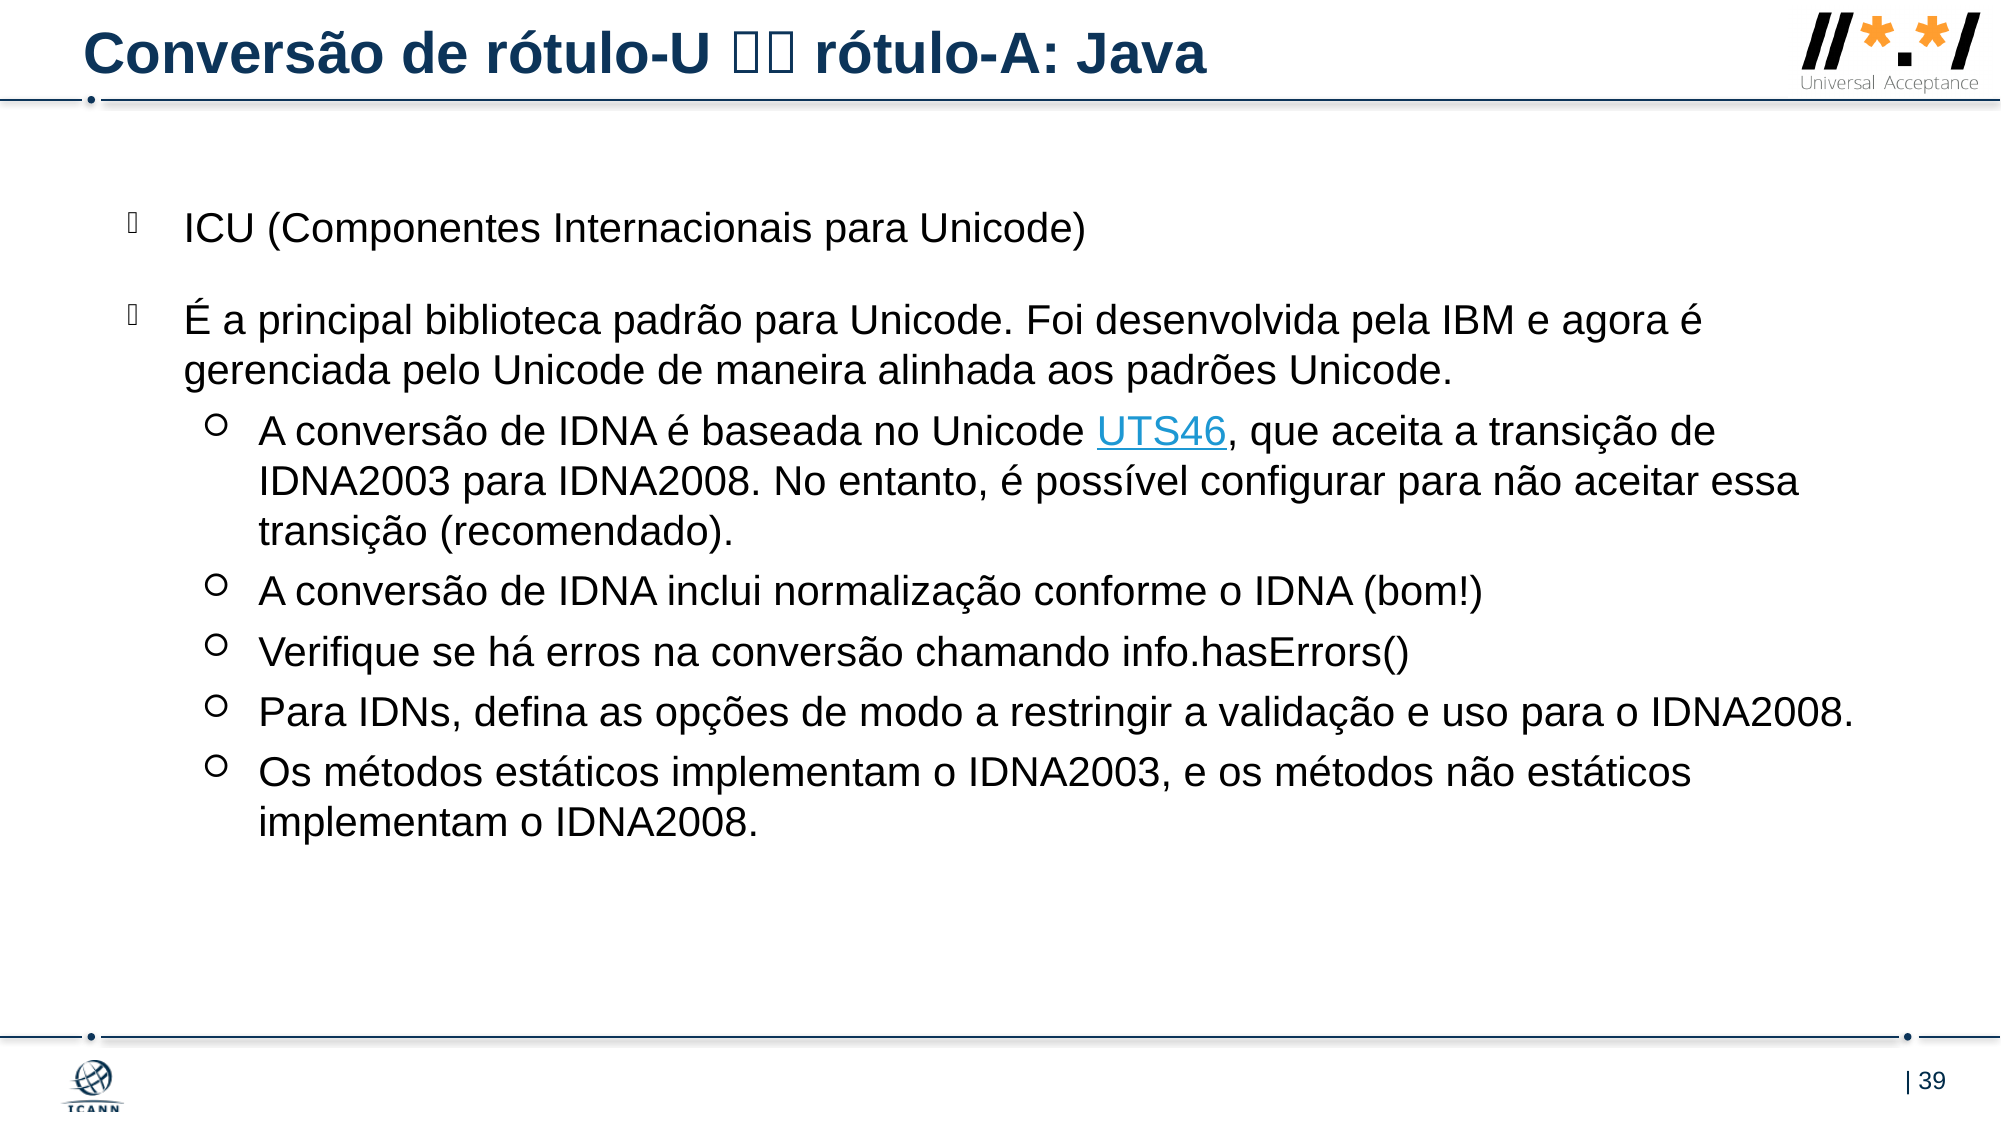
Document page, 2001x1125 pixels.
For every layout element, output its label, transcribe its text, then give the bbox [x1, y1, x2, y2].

list ICU (Componentes Internacionais para Unicode) É a principal biblioteca padrão para Unicode. Foi desenvolvida pela IBM e agora é gerenciada pelo Unicode de maneira alinhada aos padrões Unicode. A conversão de IDNA é baseada no Unicode UTS46, que aceita a transição de IDNA2003 para IDNA2008. No entanto, é possível configurar para não aceitar essa transição (recomendado). A conversão de IDNA inclui normalização conforme o IDNA (bom!) Verifique se há erros na conversão chamando info.hasErrors() Para IDNs, defina as opções de modo a restringir a validação e uso para o IDNA2008. Os métodos estáticos implementam o IDNA2003, e os métodos não estáticos implementam o IDNA2008. [127, 201, 1873, 991]
title Conversão de rótulo-U  rótulo-A: Java [68, 7, 1784, 82]
picture [1788, 5, 1993, 99]
